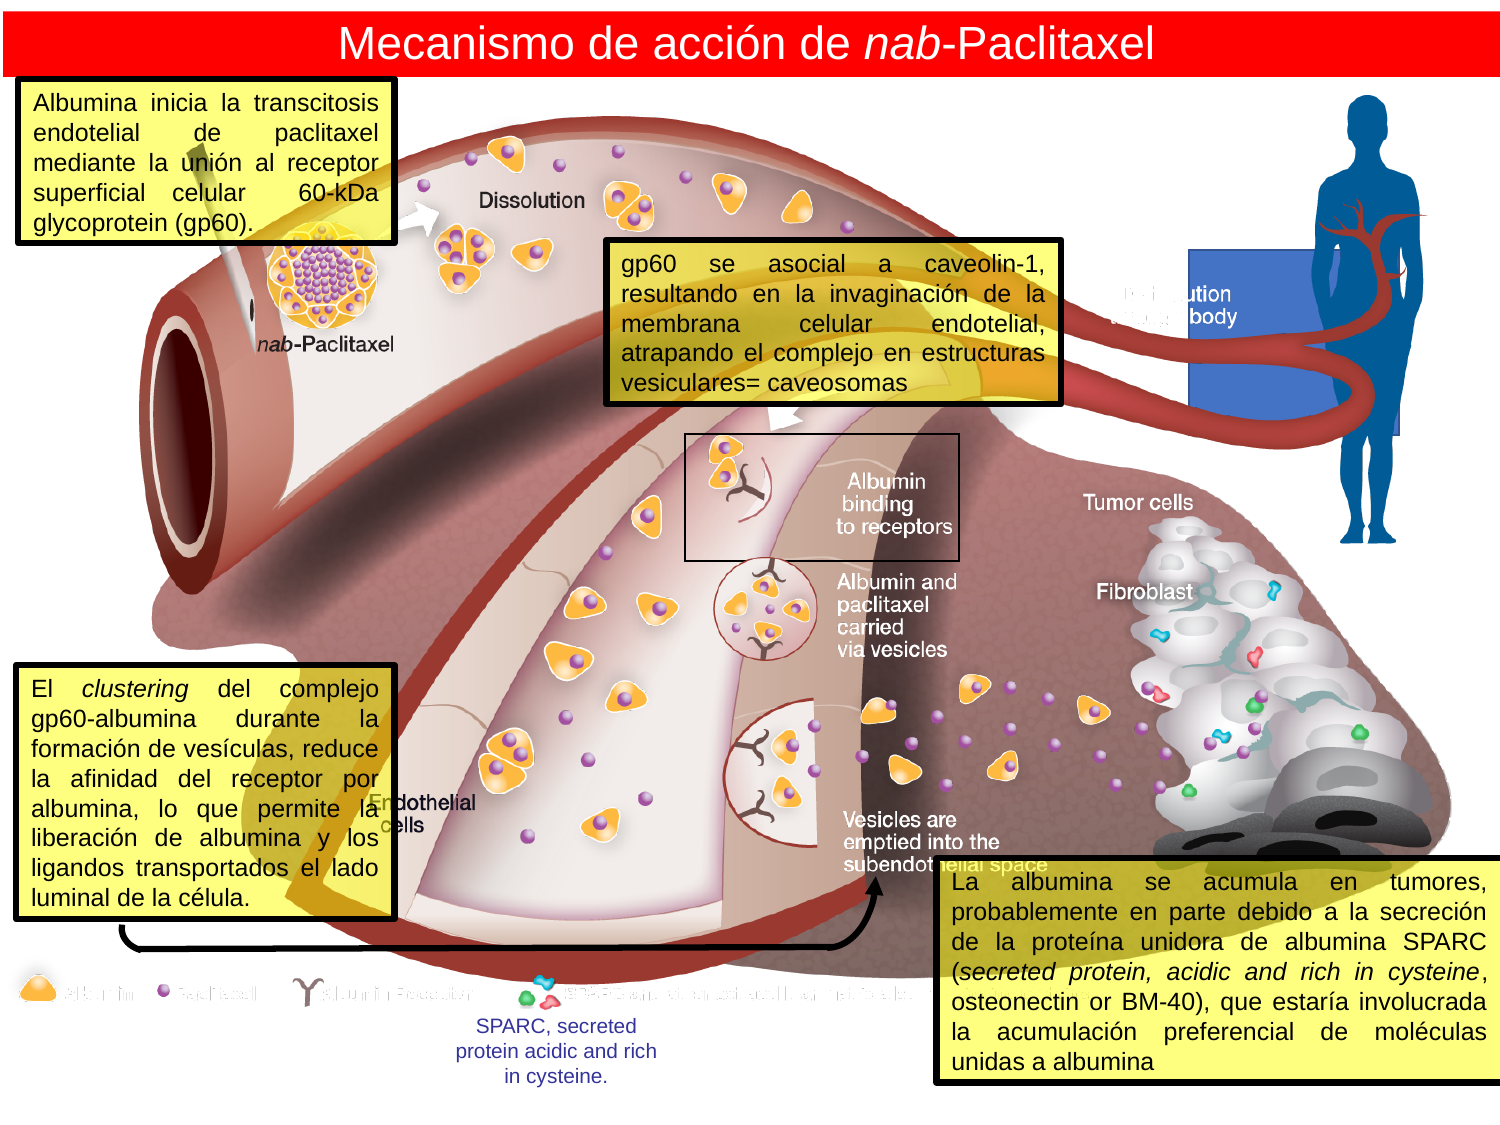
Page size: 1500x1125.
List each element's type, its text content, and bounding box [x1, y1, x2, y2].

text_box La albumina se acumula en tumores, probablemente en parte debido a la secreción de la proteína unidora de albumina SPARC (secreted protein, acidic and rich in cysteine, osteonectin or BM-40), que estaría involucrada la acumulación preferencial de moléculas unidas a albumina [1452, 858, 1500, 1083]
title Mecanismo de acción de nab-Paclitaxel [3, 11, 1500, 77]
picture [0, 89, 1452, 1125]
text_box Albumina inicia la transcitosis endotelial de paclitaxel mediante la unión al receptor superficial celular 60-kDa glycoprotein (gp60). [18, 78, 395, 244]
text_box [121, 804, 876, 951]
text_box El clustering del complejo gp60-albumina durante la formación de vesículas, reduce la afinidad del receptor por albumina, lo que permite la liberación de albumina y los ligandos transportados el lado luminal de la célula. [16, 664, 138, 920]
